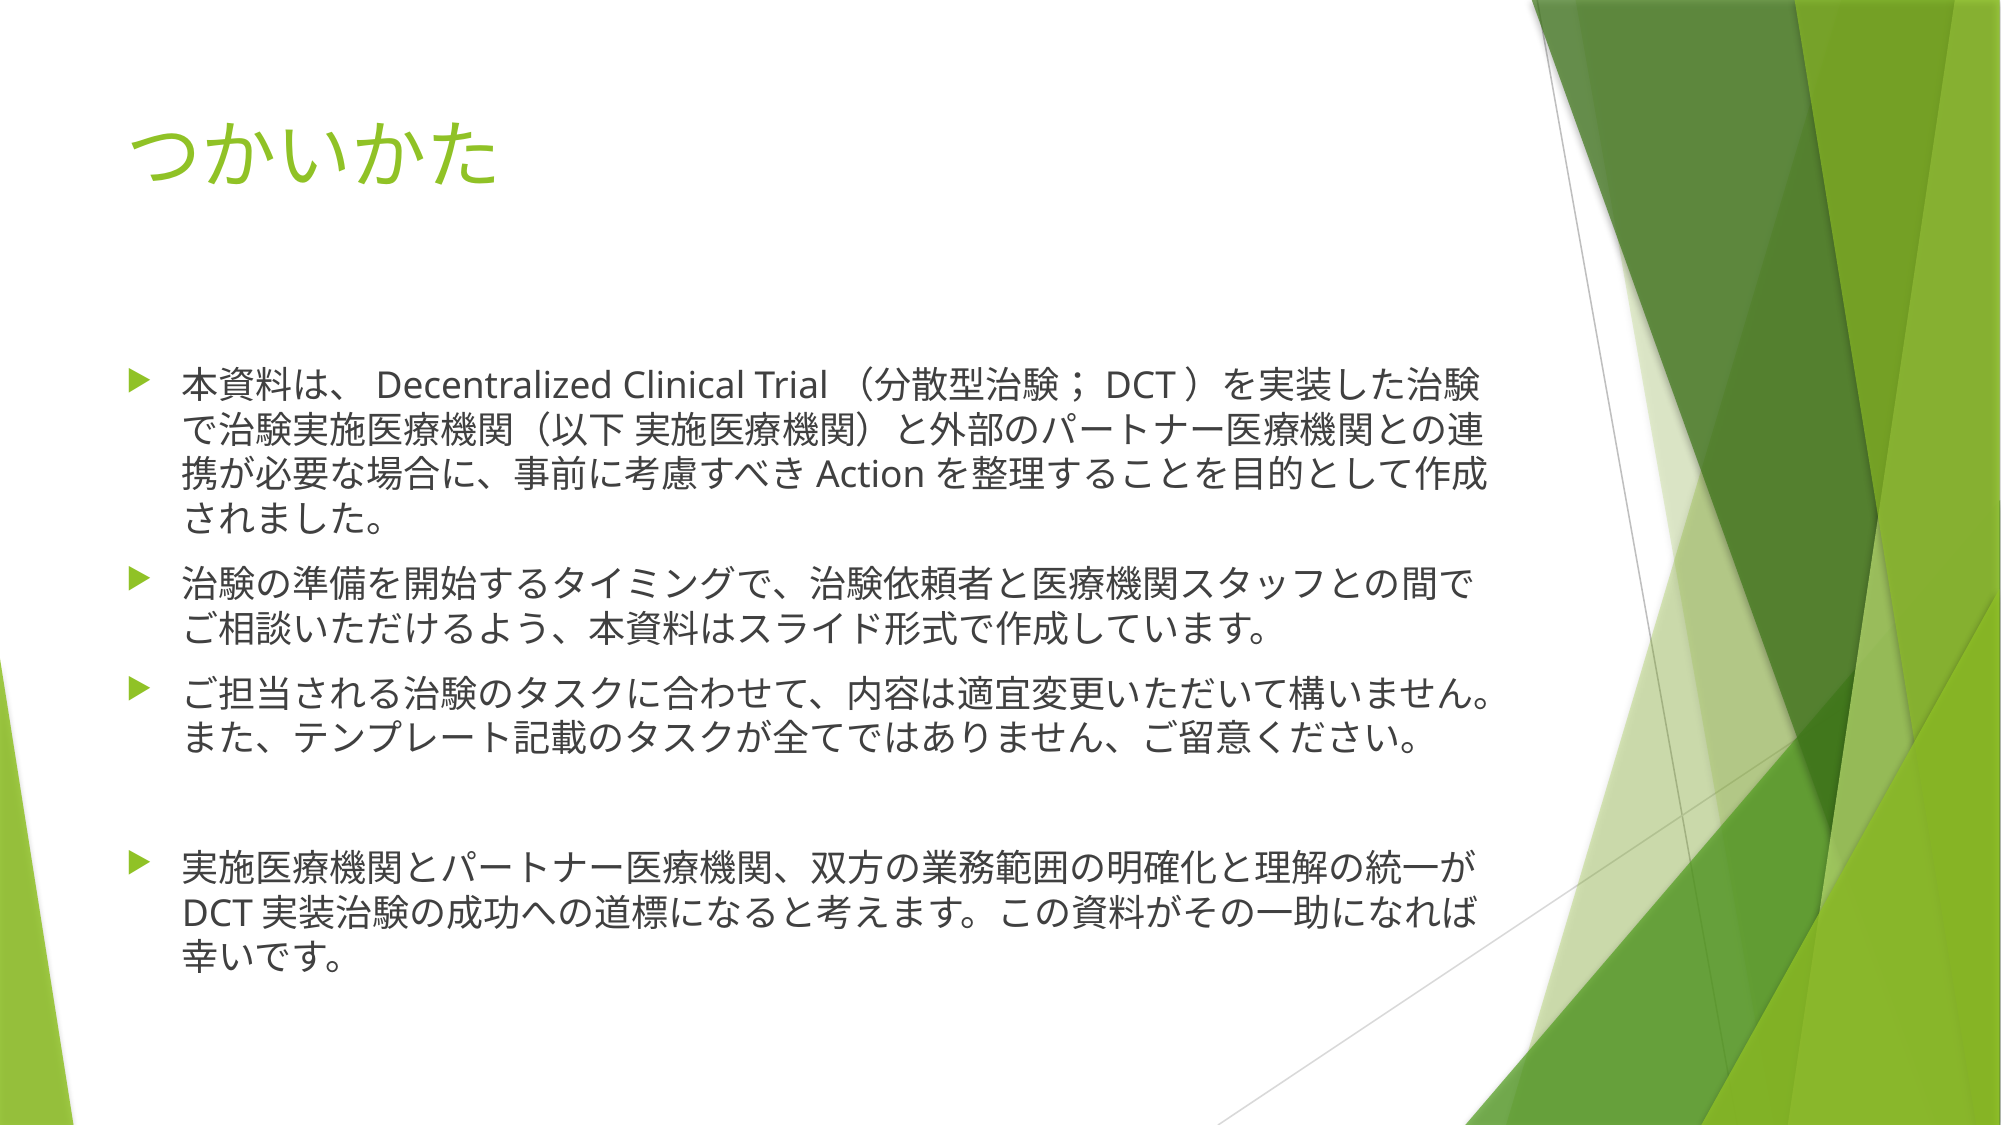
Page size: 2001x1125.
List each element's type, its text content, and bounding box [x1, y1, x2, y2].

title つかいかた [111, 99, 1522, 317]
list 本資料は、Decentralized Clinical Trial（分散型治験；DCT）を実装した治験で治験実施医療機関（以下 実施医療機関）と外部のパートナー医療機関との連携が必要な場合に、事前に考慮すべきActionを整理することを目的として作成されました。 治験の準備を開始するタイミングで、治験依頼者と医療機関スタッフとの間でご相談いただけるよう、本資料はスライド形式で作成しています。 ご担当される治験のタスクに合わせて、内容は適宜変更いただいて構いません。また、テンプレート記載のタスクが全てではありません、ご留意ください。 実施医療機関とパートナー医療機関、双方の業務範囲の明確化と理解の統一がDCT実装治験の成功への道標になると考えます。この資料がその一助になれば幸いです。 [111, 354, 1522, 992]
